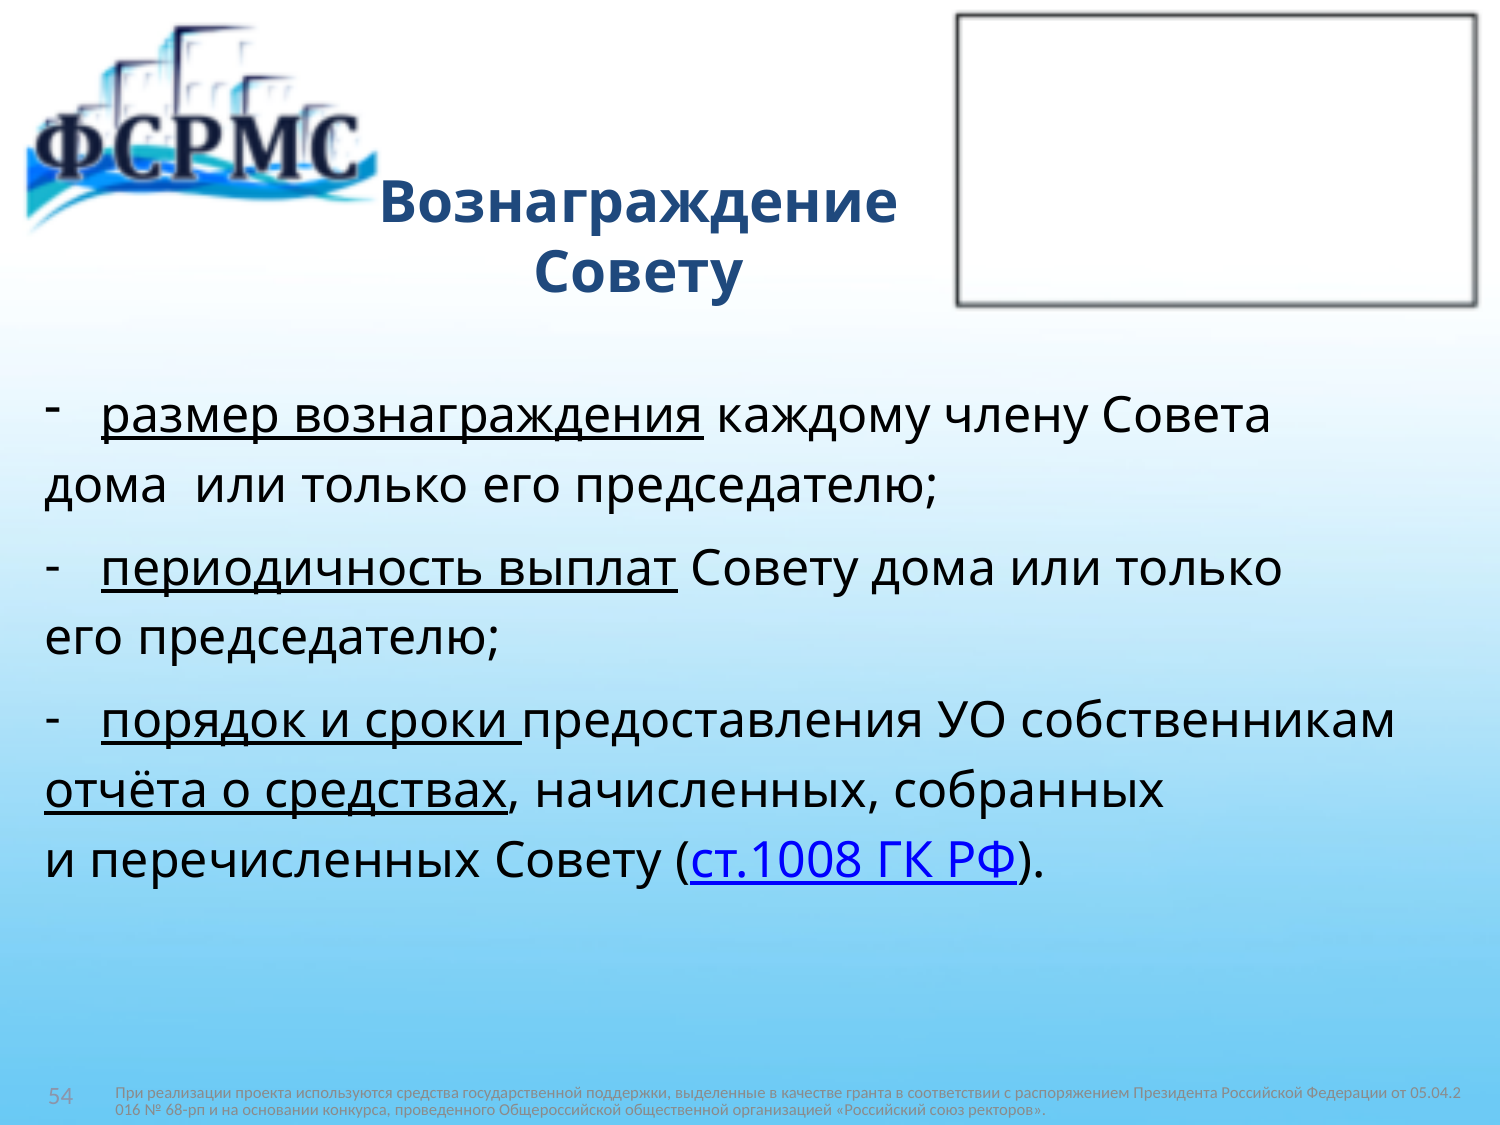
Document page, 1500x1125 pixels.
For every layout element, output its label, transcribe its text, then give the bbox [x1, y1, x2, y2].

picture [0, 0, 1500, 1125]
footer При реализации проекта используются средства государственной поддержки, выделенные в качестве гранта в соответствии c распоряжением Президента Российской Федерации от 05.04.2016 № 68-рп и на основании конкурса, проведенного Общероссийской общественной организацией «Российский союз ректоров». [100, 1062, 1483, 1122]
list размер вознаграждения каждому члену Совета дома или только его председателю; периодичность выплат Совету дома или только его председателю; порядок и сроки предоставления УО собственникам отчёта о средствах, начисленных, собранных и перечисленных Совету (ст.1008 ГК РФ). [29, 375, 1483, 1047]
slide_number 54 [17, 1065, 89, 1125]
title Вознаграждение Совету [304, 140, 973, 329]
